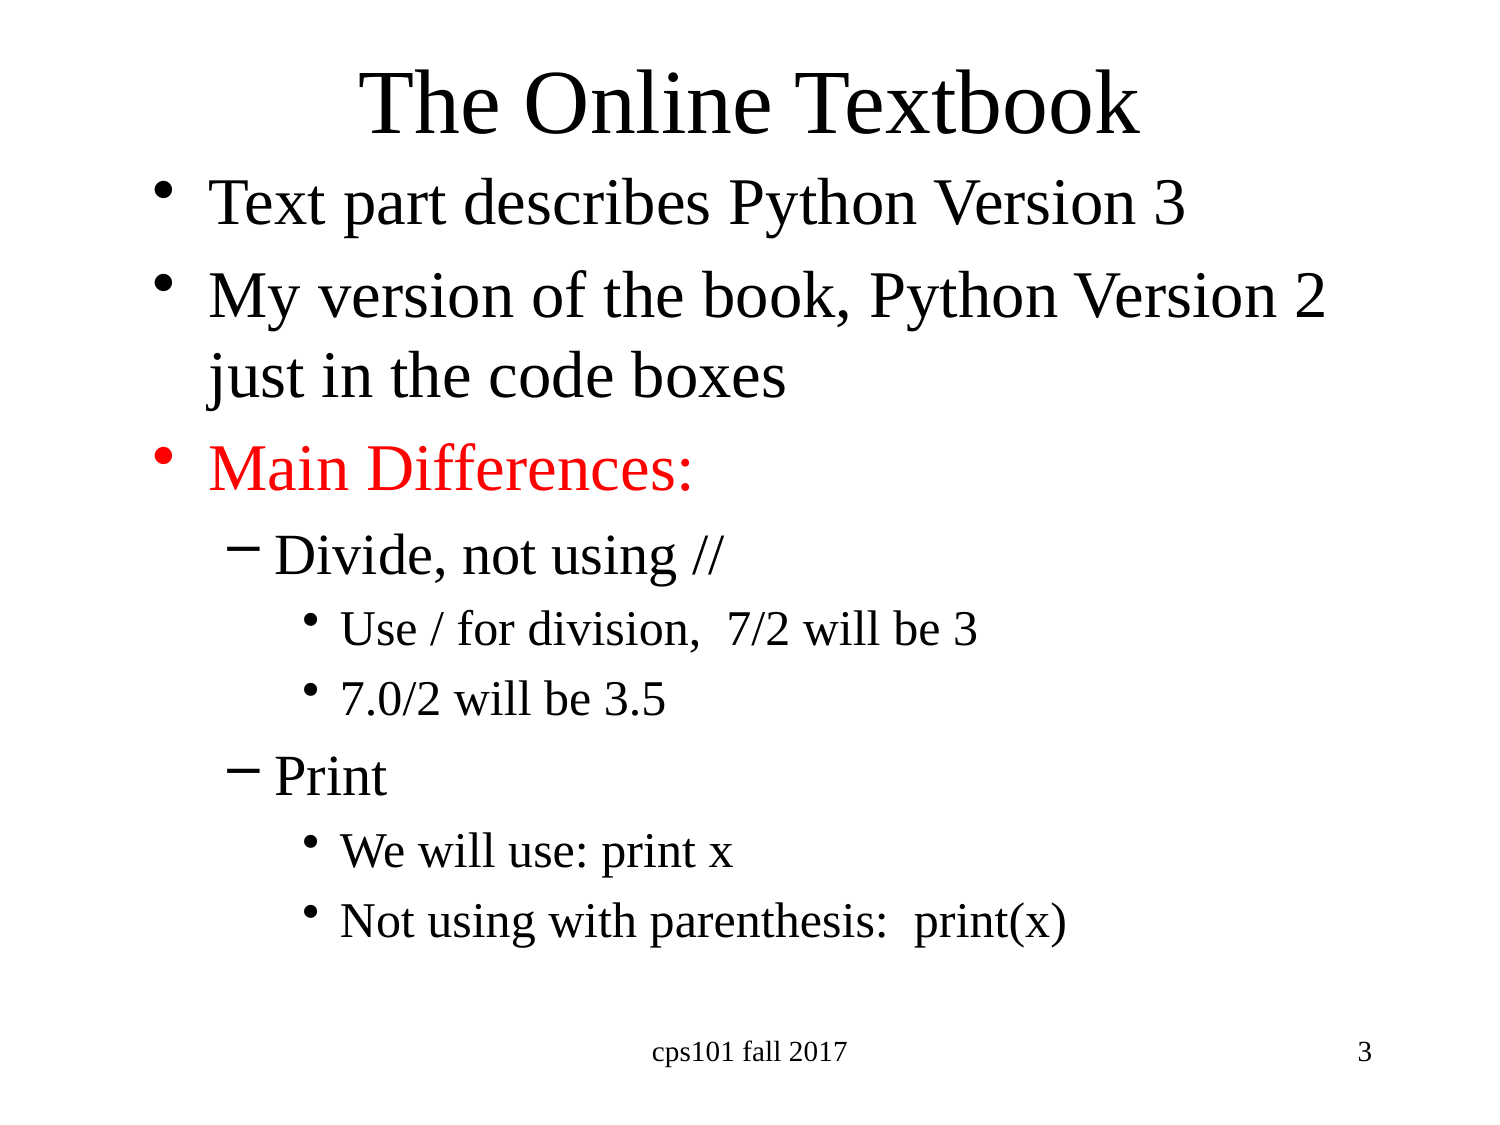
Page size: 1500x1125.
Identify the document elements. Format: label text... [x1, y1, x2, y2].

footer cps101 fall 2017 [512, 1024, 988, 1101]
slide_number 3 [1074, 1024, 1388, 1101]
title The Online Textbook [112, 2, 1388, 191]
list Text part describes Python Version 3 My version of the book, Python Version 2 just in the code boxes Main Differences: Divide, not using // Use / for division, 7/2 will be 3 7.0/2 will be 3.5 Print We will use: print x Not using with parenthesis: print(x) [137, 149, 1413, 1025]
